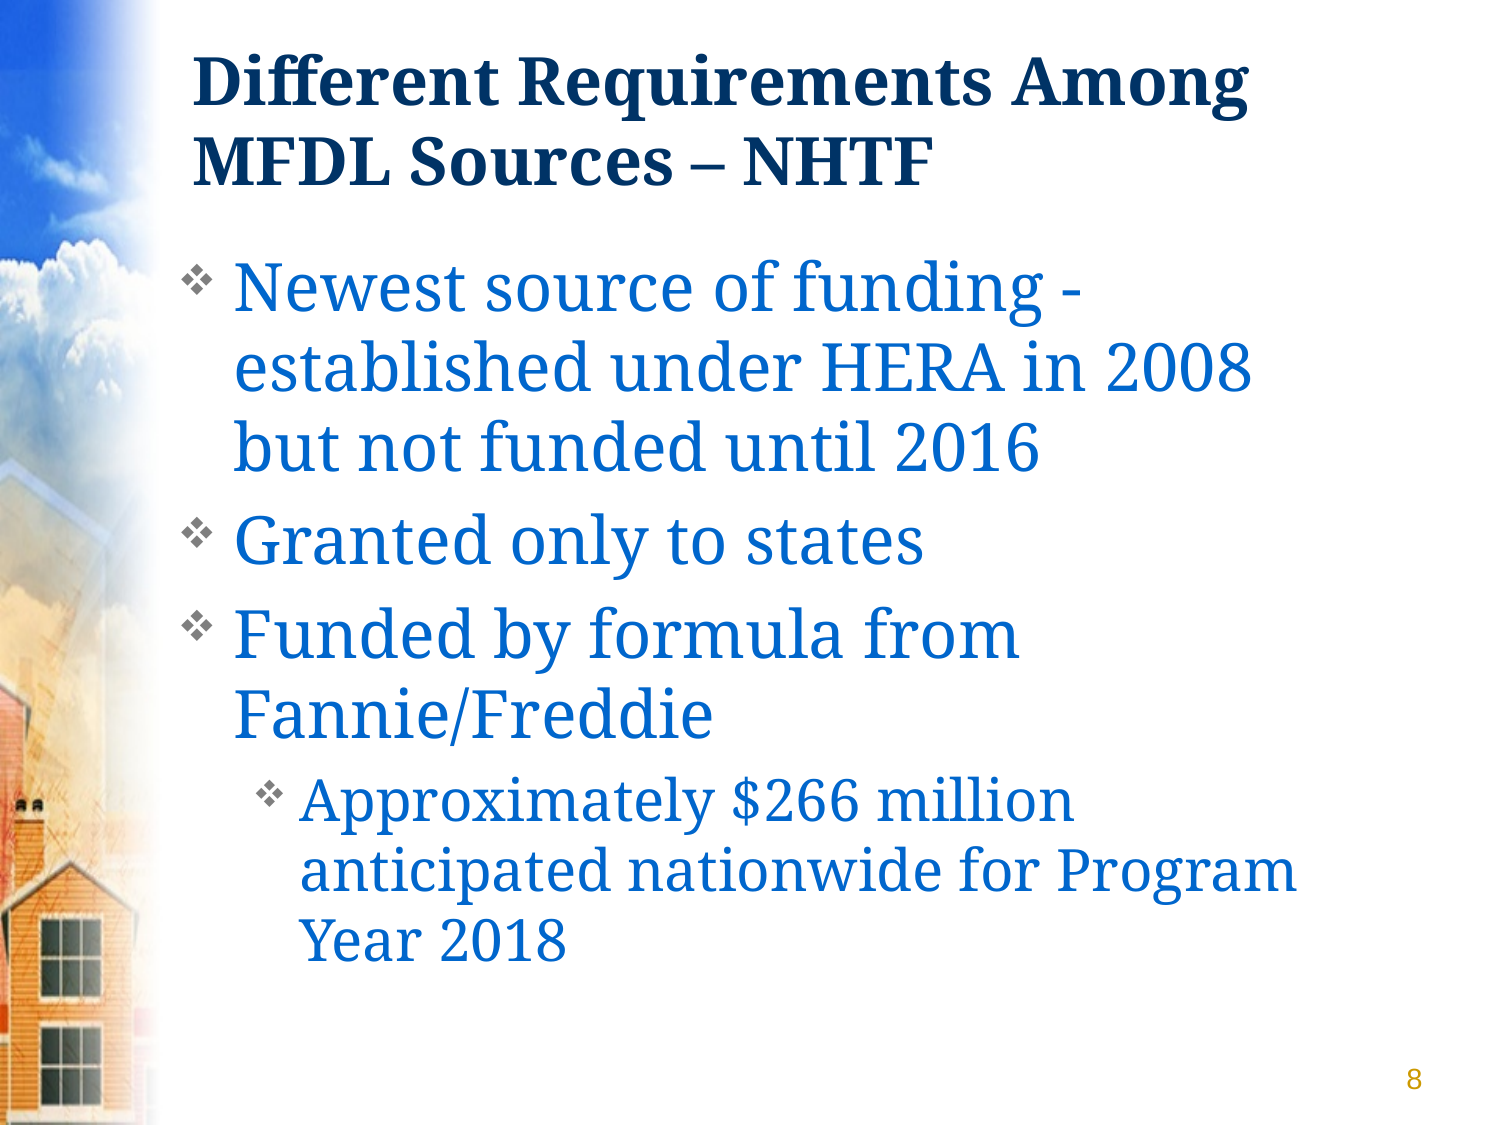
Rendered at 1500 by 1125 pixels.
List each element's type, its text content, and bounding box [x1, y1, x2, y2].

picture [0, 0, 163, 1125]
title Different Requirements Among MFDL Sources – NHTF [162, 24, 1438, 213]
slide_number 8 [1087, 1049, 1438, 1103]
list Newest source of funding - established under HERA in 2008 but not funded until 2016 Granted only to states Funded by formula from Fannie/Freddie Approximately $266 million anticipated nationwide for Program Year 2018 [162, 237, 1338, 1038]
